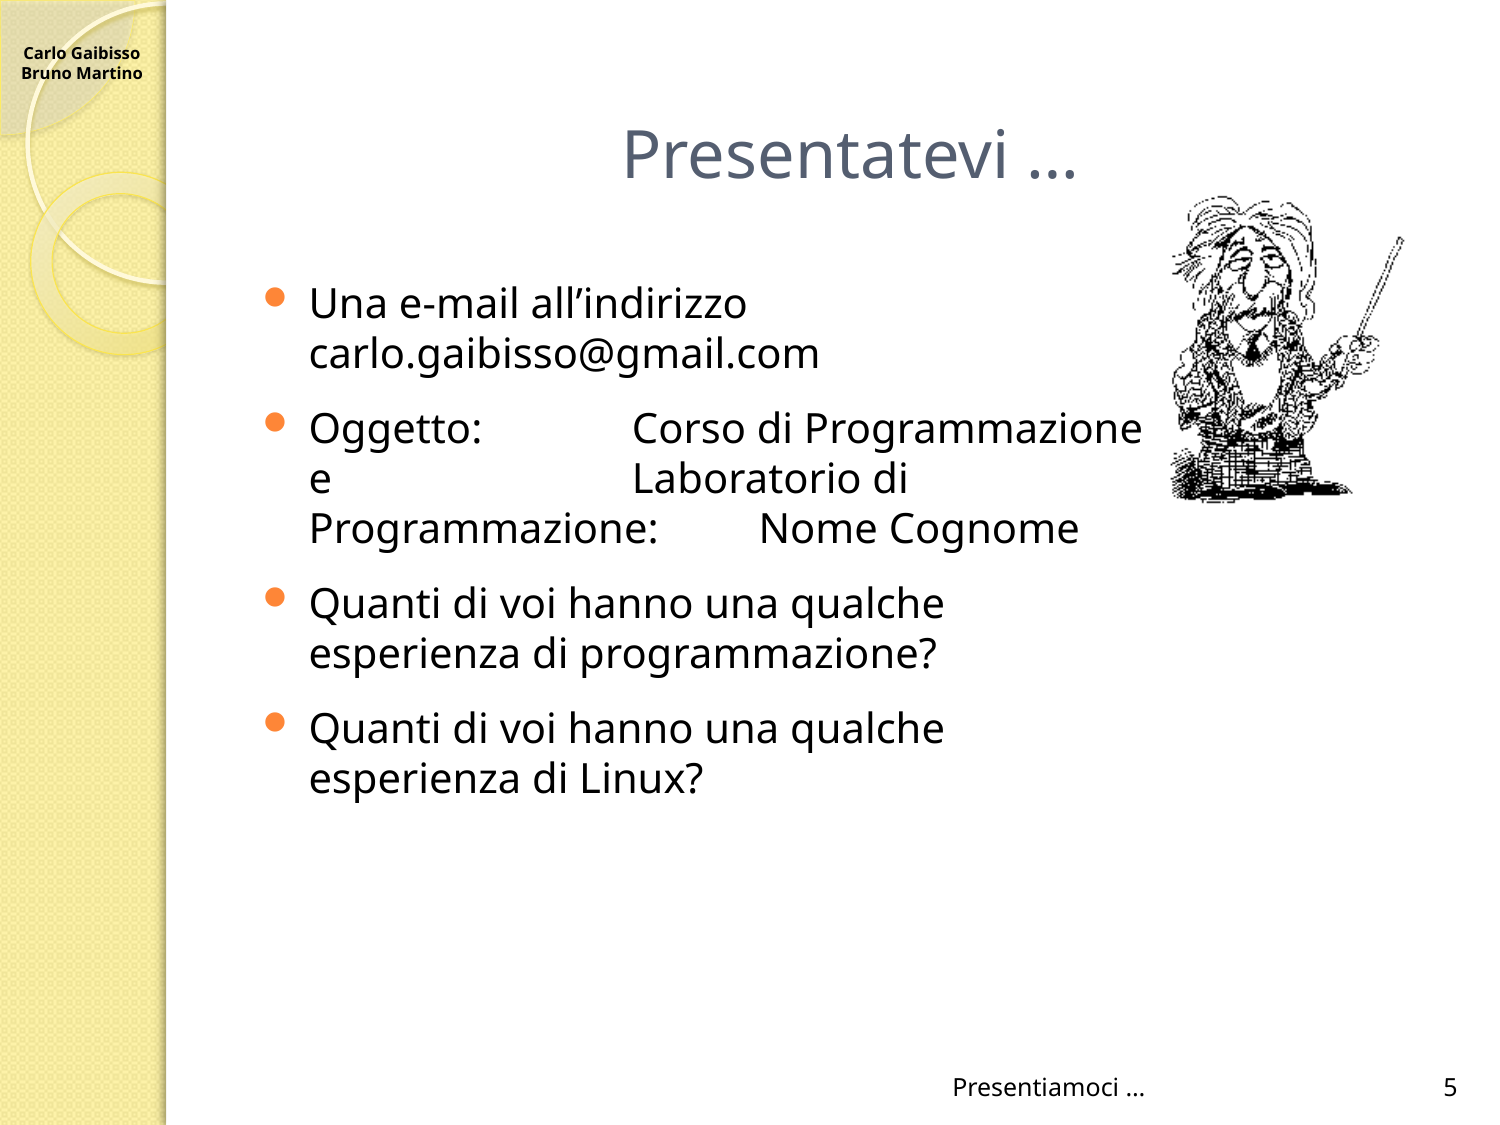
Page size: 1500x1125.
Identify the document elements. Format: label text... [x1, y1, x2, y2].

title Presentatevi … [235, 103, 1466, 200]
picture [1159, 187, 1406, 508]
footer Presentiamoci … [937, 1034, 1413, 1113]
slide_number 5 [1413, 1034, 1488, 1113]
list Una e-mail all’indirizzo carlo.gaibisso@gmail.com Oggetto: Corso di Programmazione e Laboratorio di Programmazione: Nome Cognome Quanti di voi hanno una qualche esperienza di programmazione? Quanti di voi hanno una qualche esperienza di Linux? [234, 269, 1184, 922]
